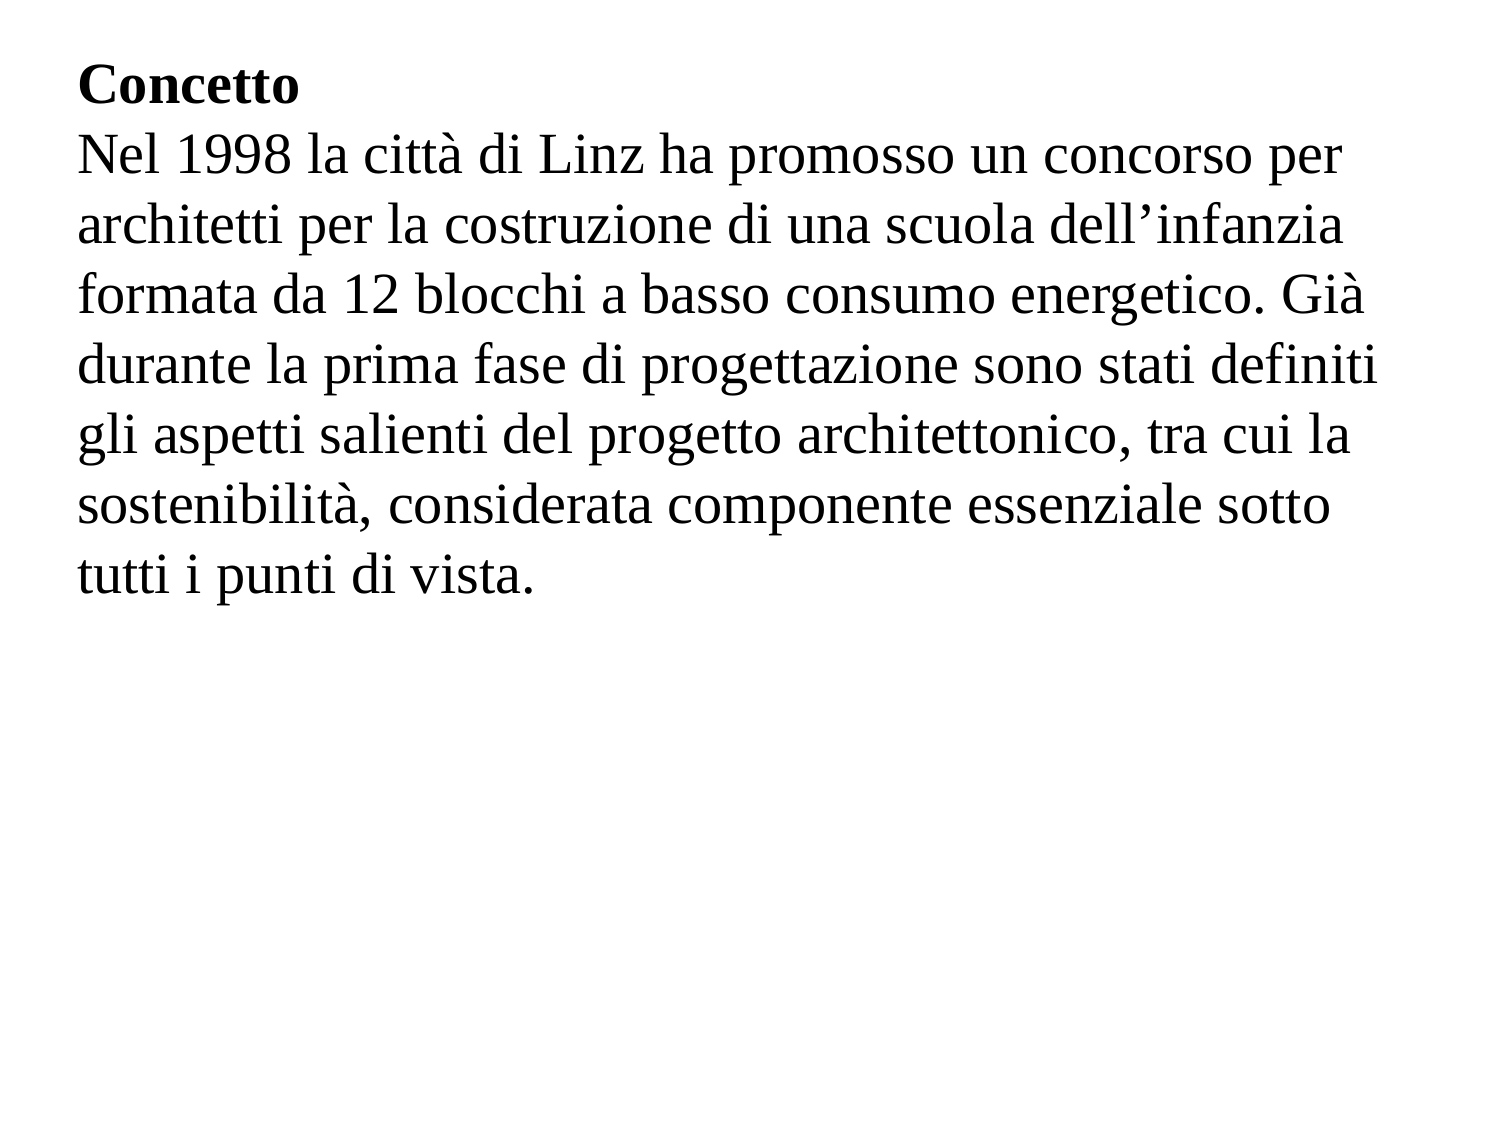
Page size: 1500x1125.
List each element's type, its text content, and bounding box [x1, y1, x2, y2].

text_box Concetto Nel 1998 la città di Linz ha promosso un concorso per architetti per la costruzione di una scuola dell’infanzia formata da 12 blocchi a basso consumo energetico. Già durante la prima fase di progettazione sono stati definiti gli aspetti salienti del progetto architettonico, tra cui la sostenibilità, considerata componente essenziale sotto tutti i punti di vista. [62, 37, 1413, 612]
